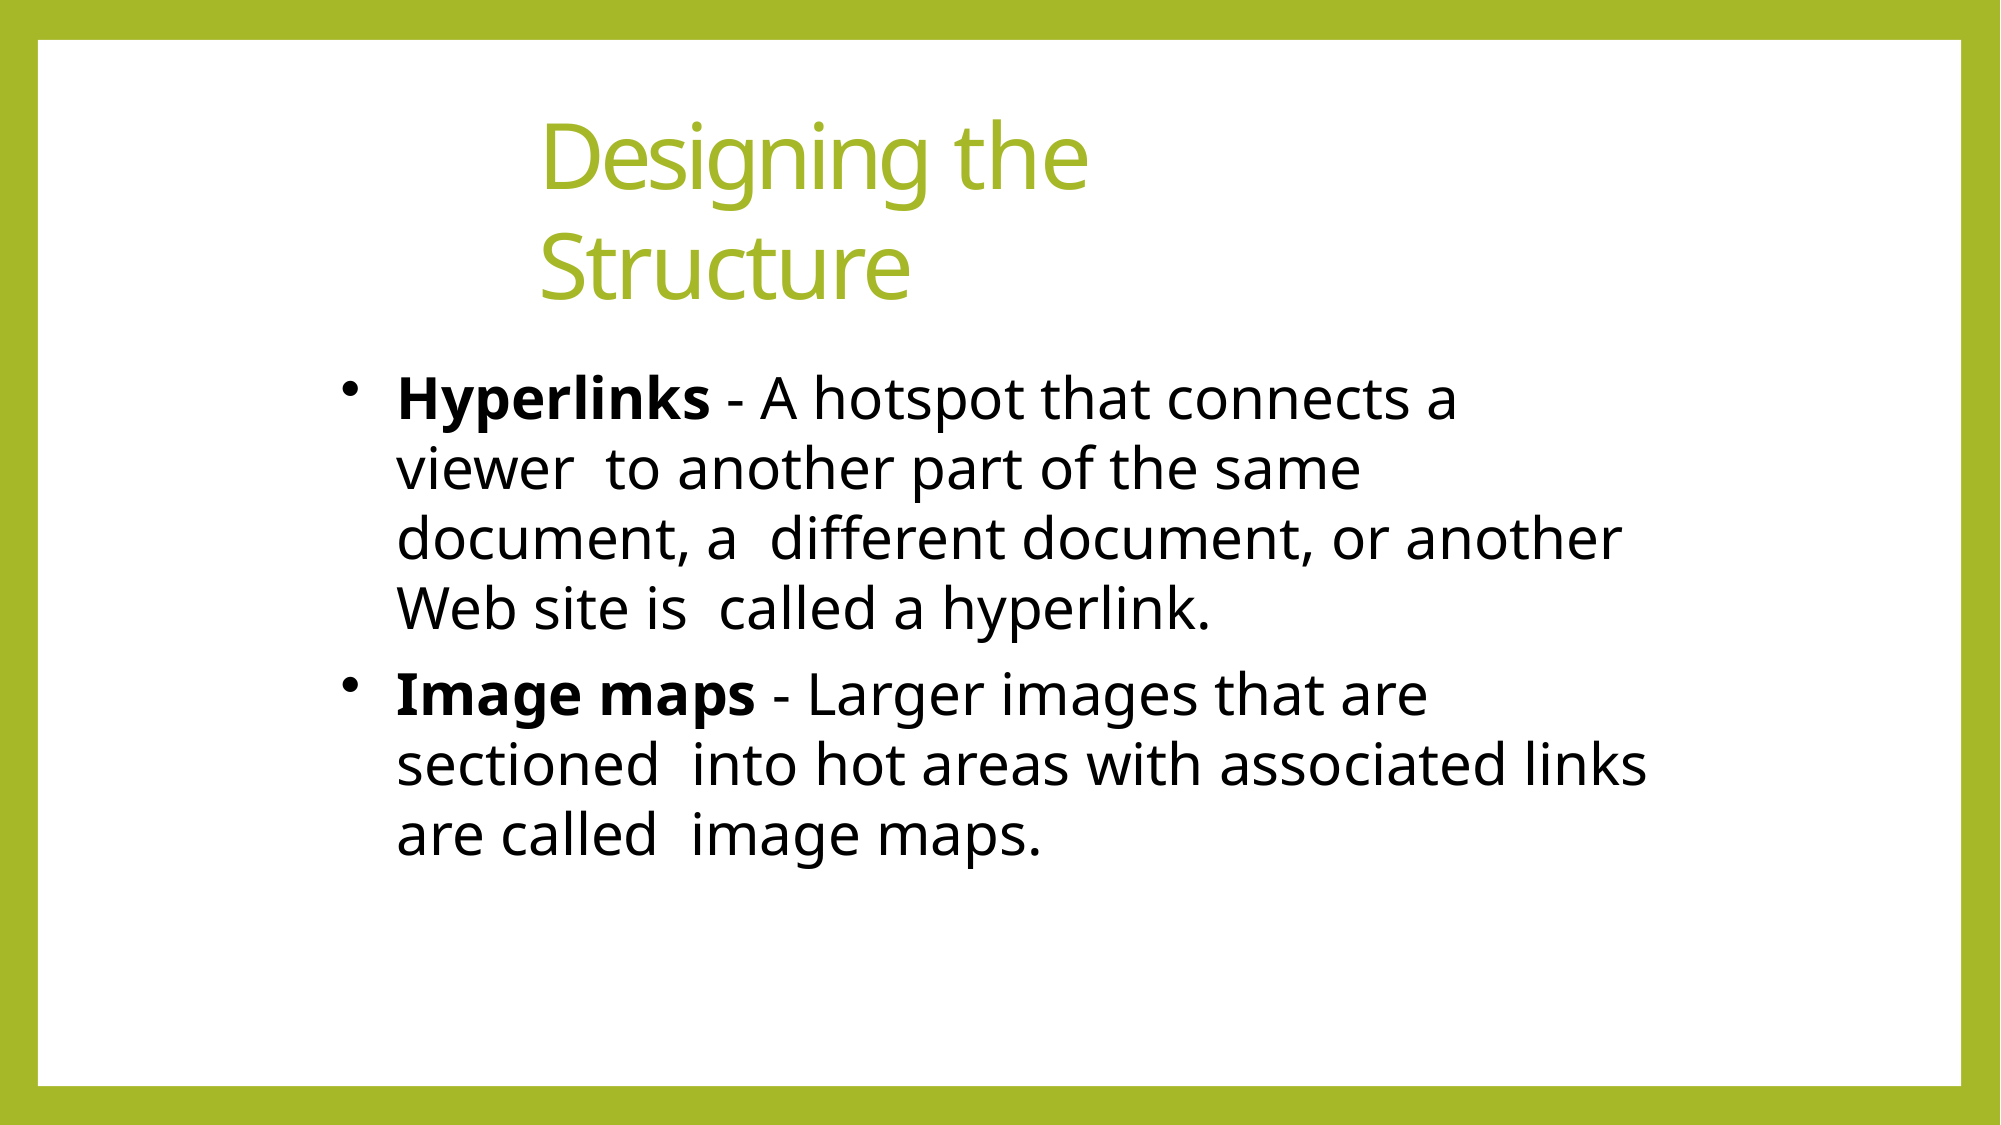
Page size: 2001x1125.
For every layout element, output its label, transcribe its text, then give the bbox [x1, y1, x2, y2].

text_box Hyperlinks - A hotspot that connects a viewer to another part of the same document, a different document, or another Web site is called a hyperlink. Image maps - Larger images that are sectioned into hot areas with associated links are called image maps. [338, 358, 1661, 867]
title Designing the Structure [536, 95, 1417, 318]
